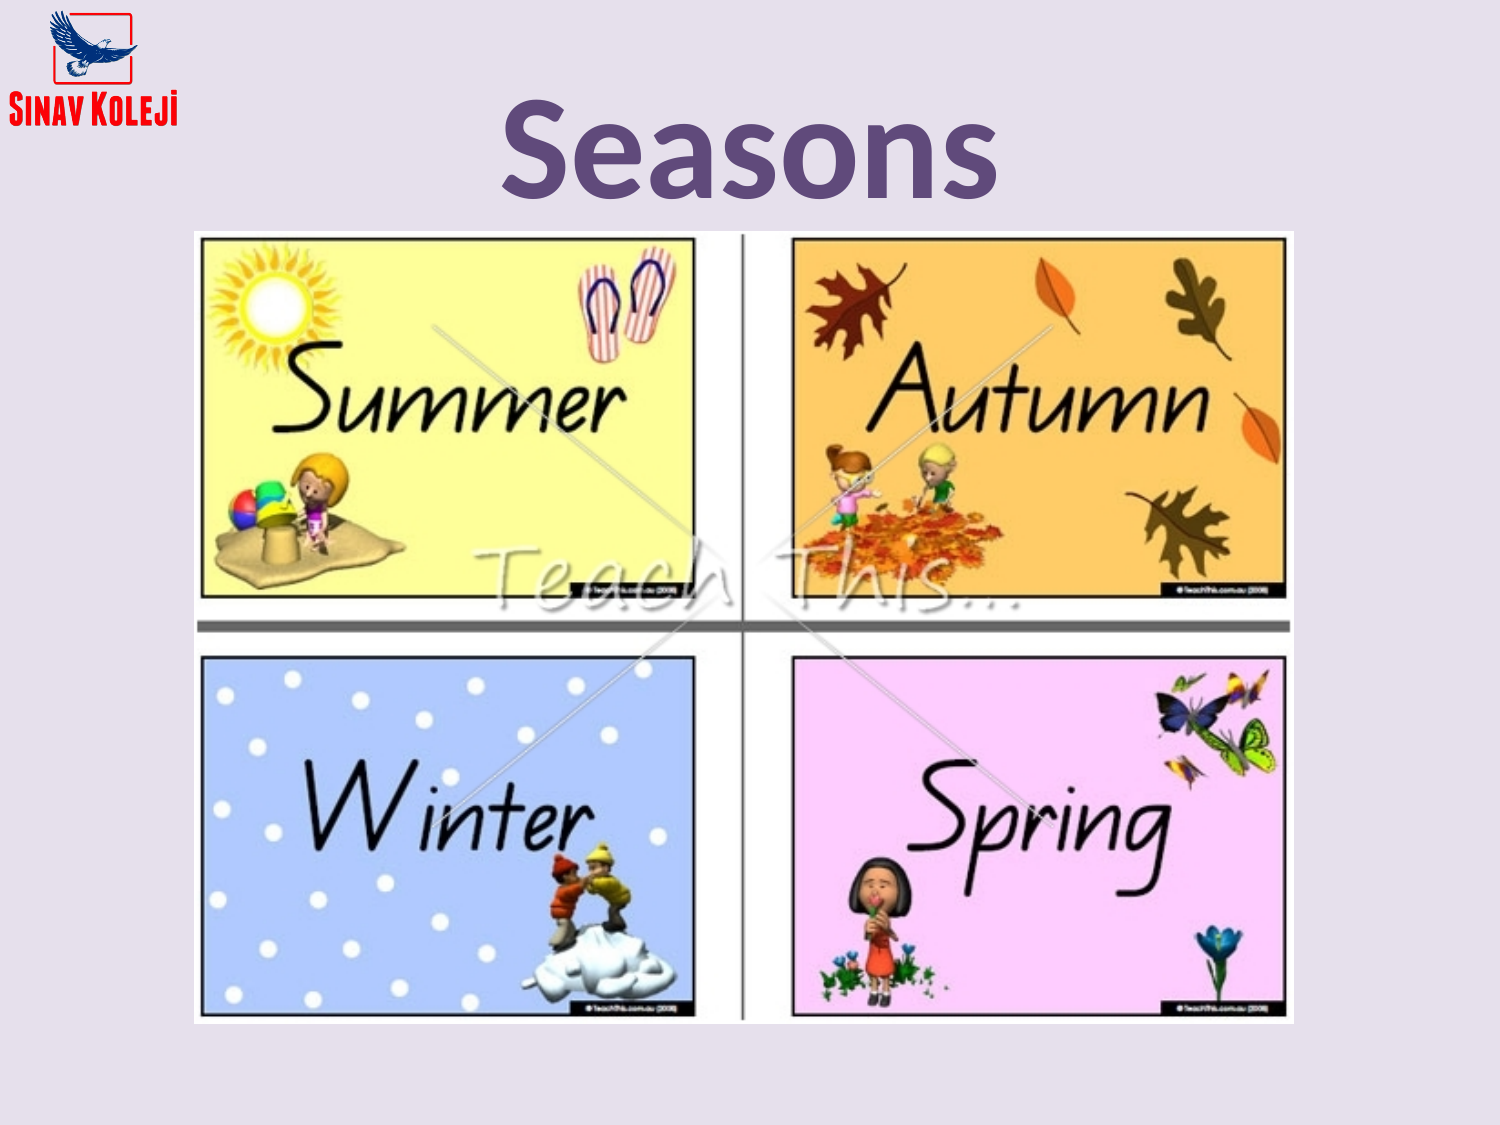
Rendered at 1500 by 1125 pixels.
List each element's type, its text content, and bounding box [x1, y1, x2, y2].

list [194, 231, 1294, 1024]
picture [0, 0, 184, 138]
title Seasons [75, 45, 1425, 233]
